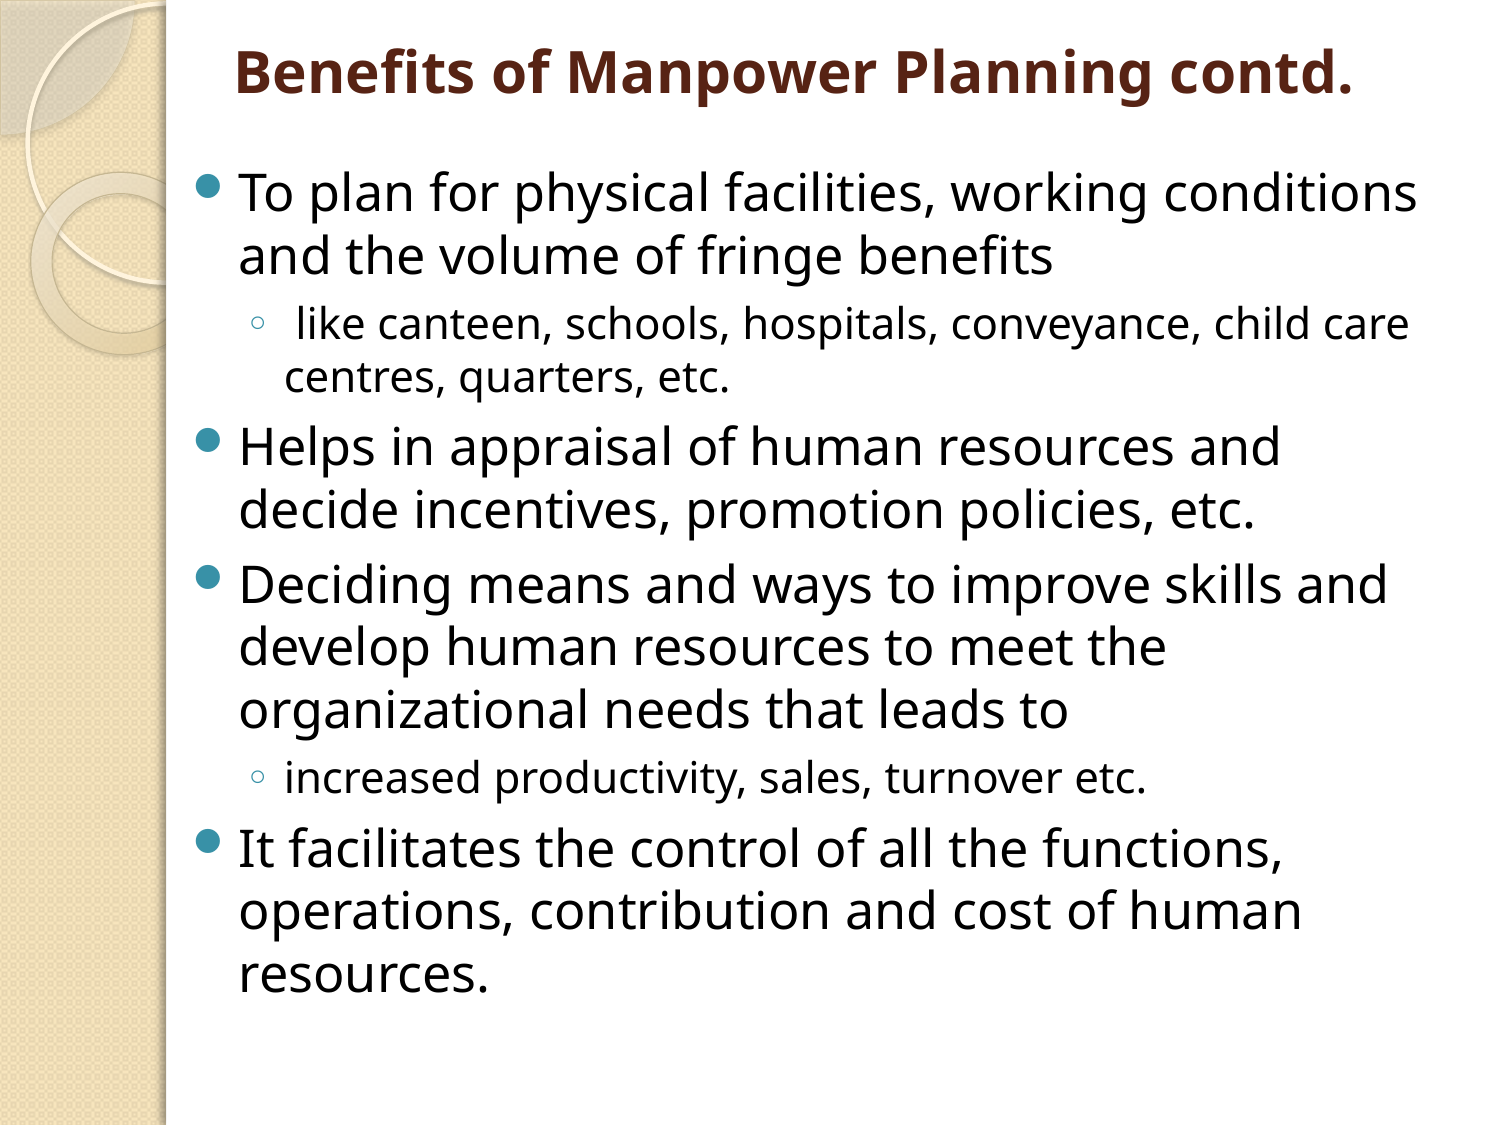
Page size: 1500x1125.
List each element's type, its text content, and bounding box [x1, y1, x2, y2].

list To plan for physical facilities, working conditions and the volume of fringe benefits like canteen, schools, hospitals, conveyance, child care centres, quarters, etc. Helps in appraisal of human resources and decide incentives, promotion policies, etc. Deciding means and ways to improve skills and develop human resources to meet the organizational needs that leads to increased productivity, sales, turnover etc. It facilitates the control of all the functions, operations, contribution and cost of human resources. [164, 152, 1465, 980]
title Benefits of Manpower Planning contd. [164, 0, 1425, 141]
